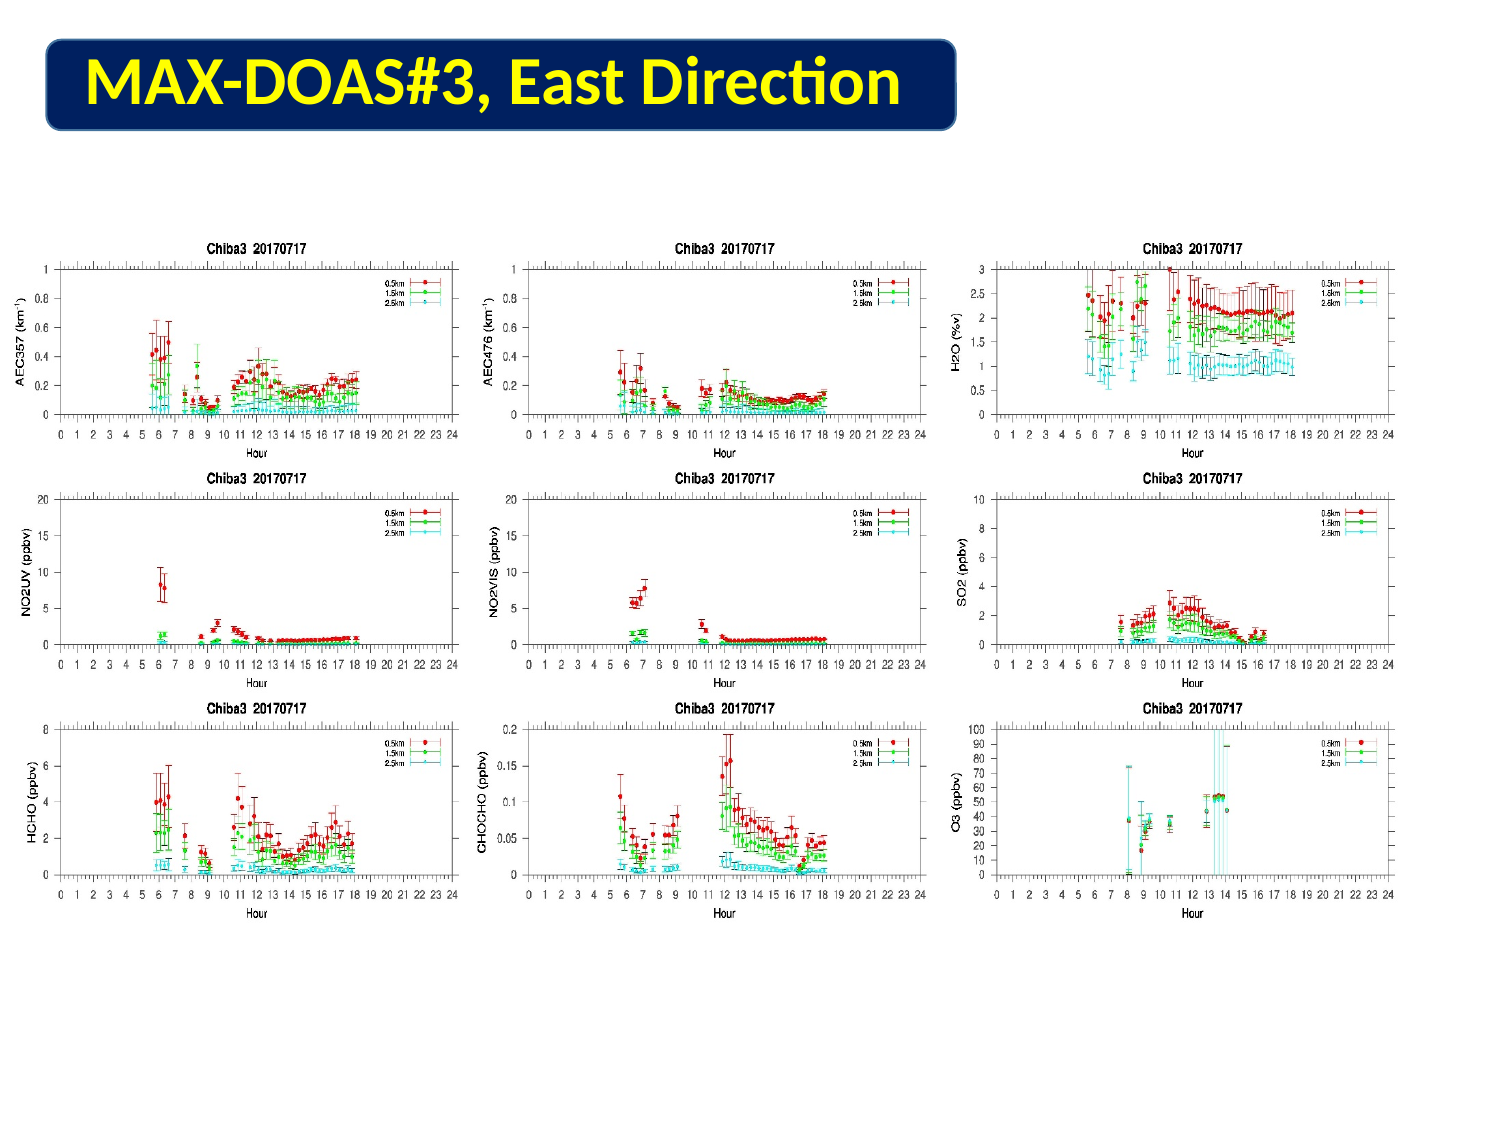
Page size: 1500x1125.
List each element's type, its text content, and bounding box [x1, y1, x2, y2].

text_box [45, 38, 953, 132]
text_box MAX-DOAS#3, East Direction [70, 28, 1092, 126]
picture [0, 234, 1404, 924]
text_box [17, 24, 1144, 138]
